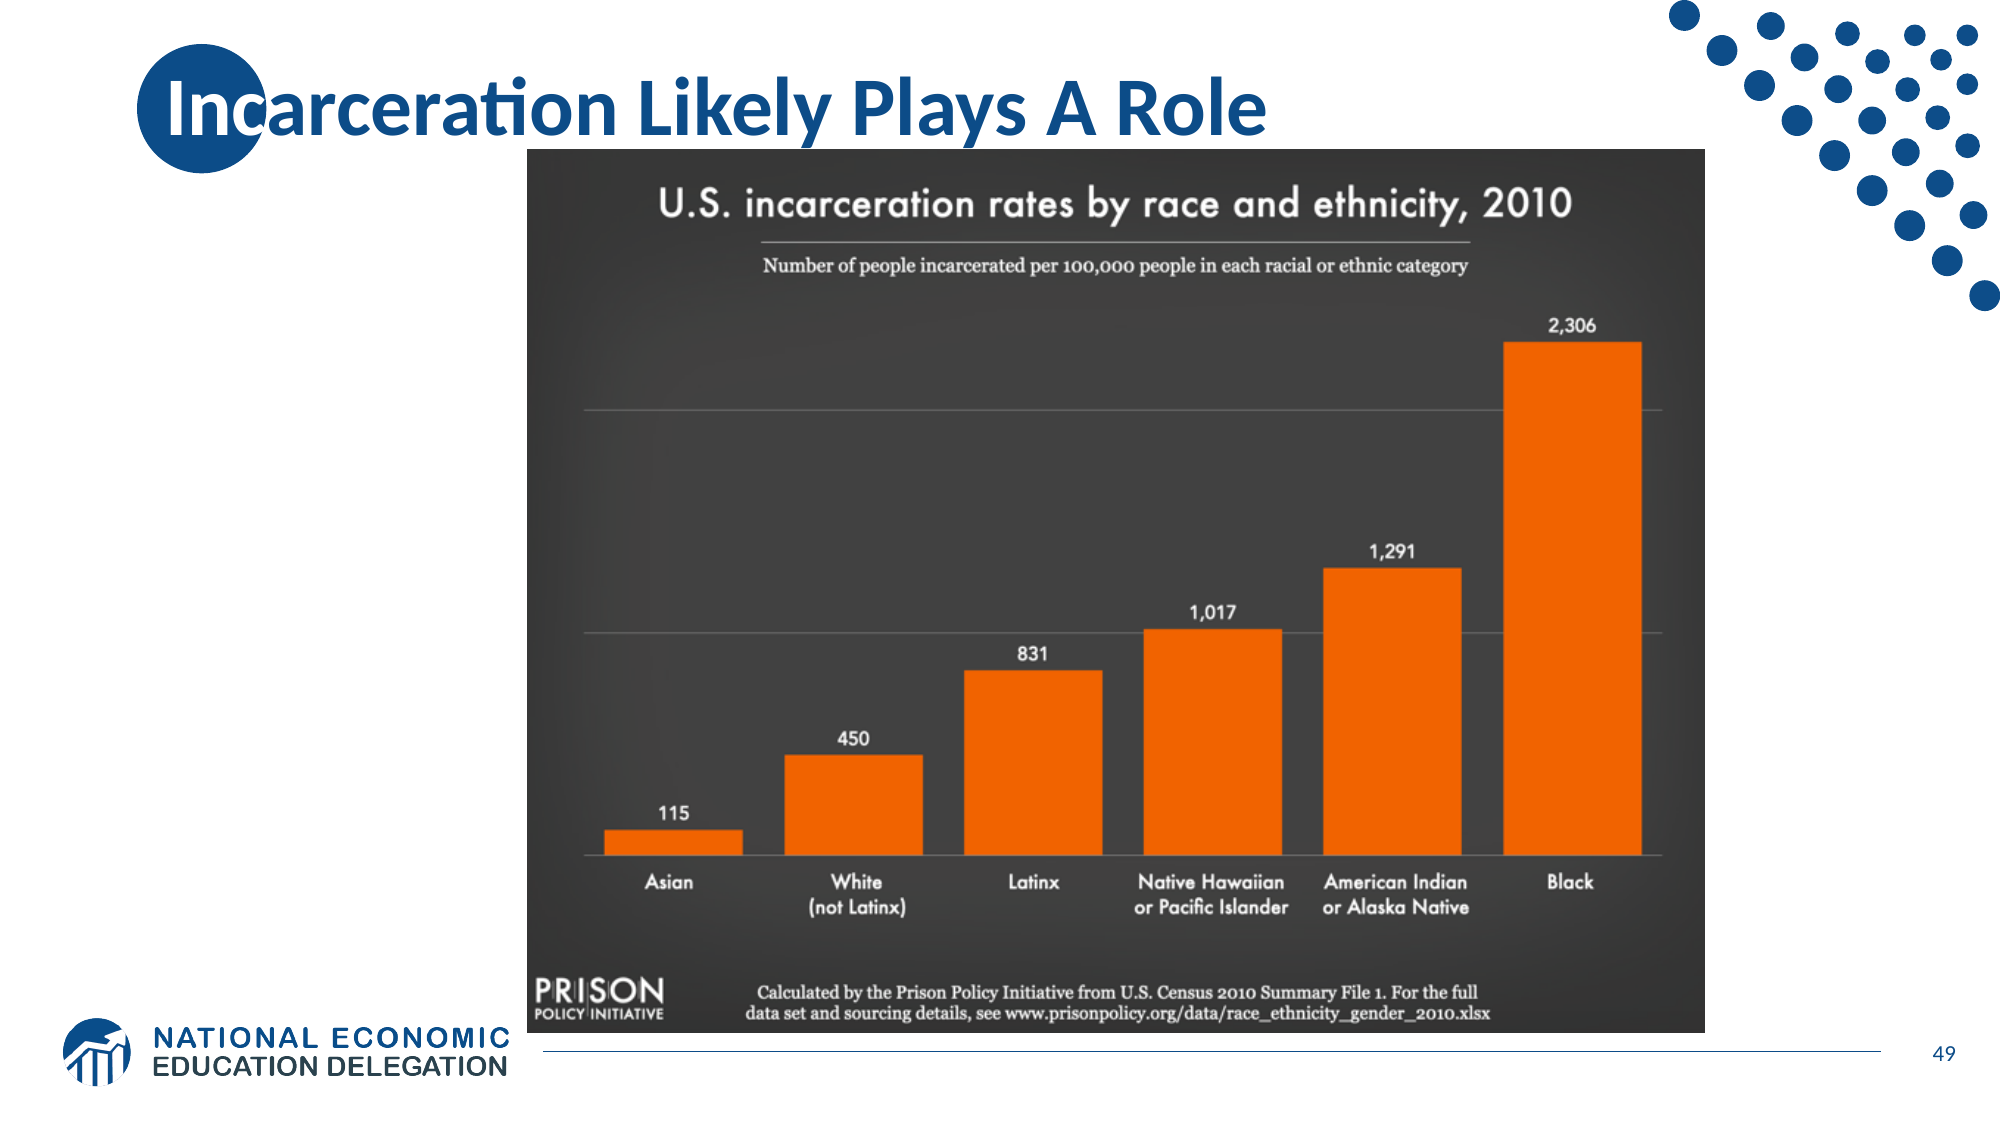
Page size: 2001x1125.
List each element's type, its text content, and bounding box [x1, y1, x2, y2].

picture [55, 1013, 520, 1091]
title Incarceration Likely Plays A Role [150, 0, 1875, 218]
picture [527, 149, 1705, 1033]
slide_number 49 [1521, 1022, 1972, 1082]
